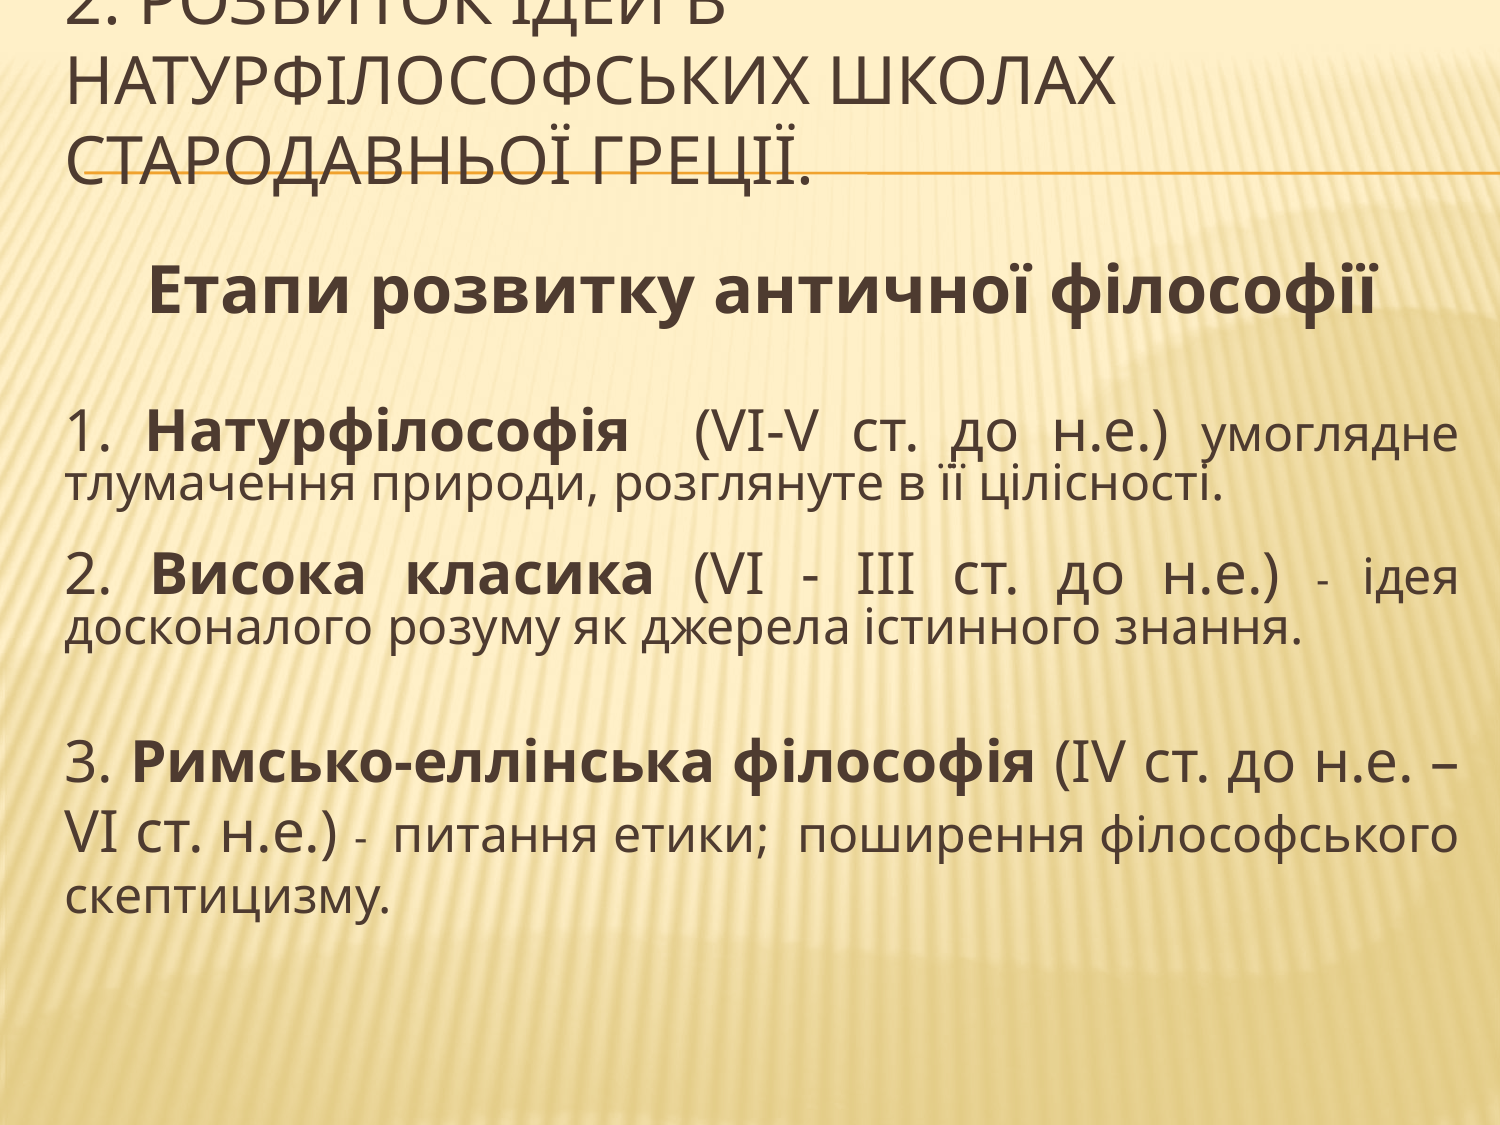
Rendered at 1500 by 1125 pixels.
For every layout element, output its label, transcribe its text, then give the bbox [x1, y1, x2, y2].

list Етапи розвитку античної філософії 1. Натурфілософія (VI-V ст. до н.е.) умоглядне тлумачення природи, розглянуте в її цілісності. 2. Висока класика (VI - ІІІ ст. до н.е.) - ідея досконалого розуму як джерела істинного знання. 3. Римсько-еллінська філософія (ІV ст. до н.е. – VІ ст. н.е.) - питання етики; поширення філософського скептицизму. [50, 254, 1475, 998]
text_box 2. Розвиток ідей в натурфілософських школах Стародавньої Греції. [49, 0, 1475, 206]
